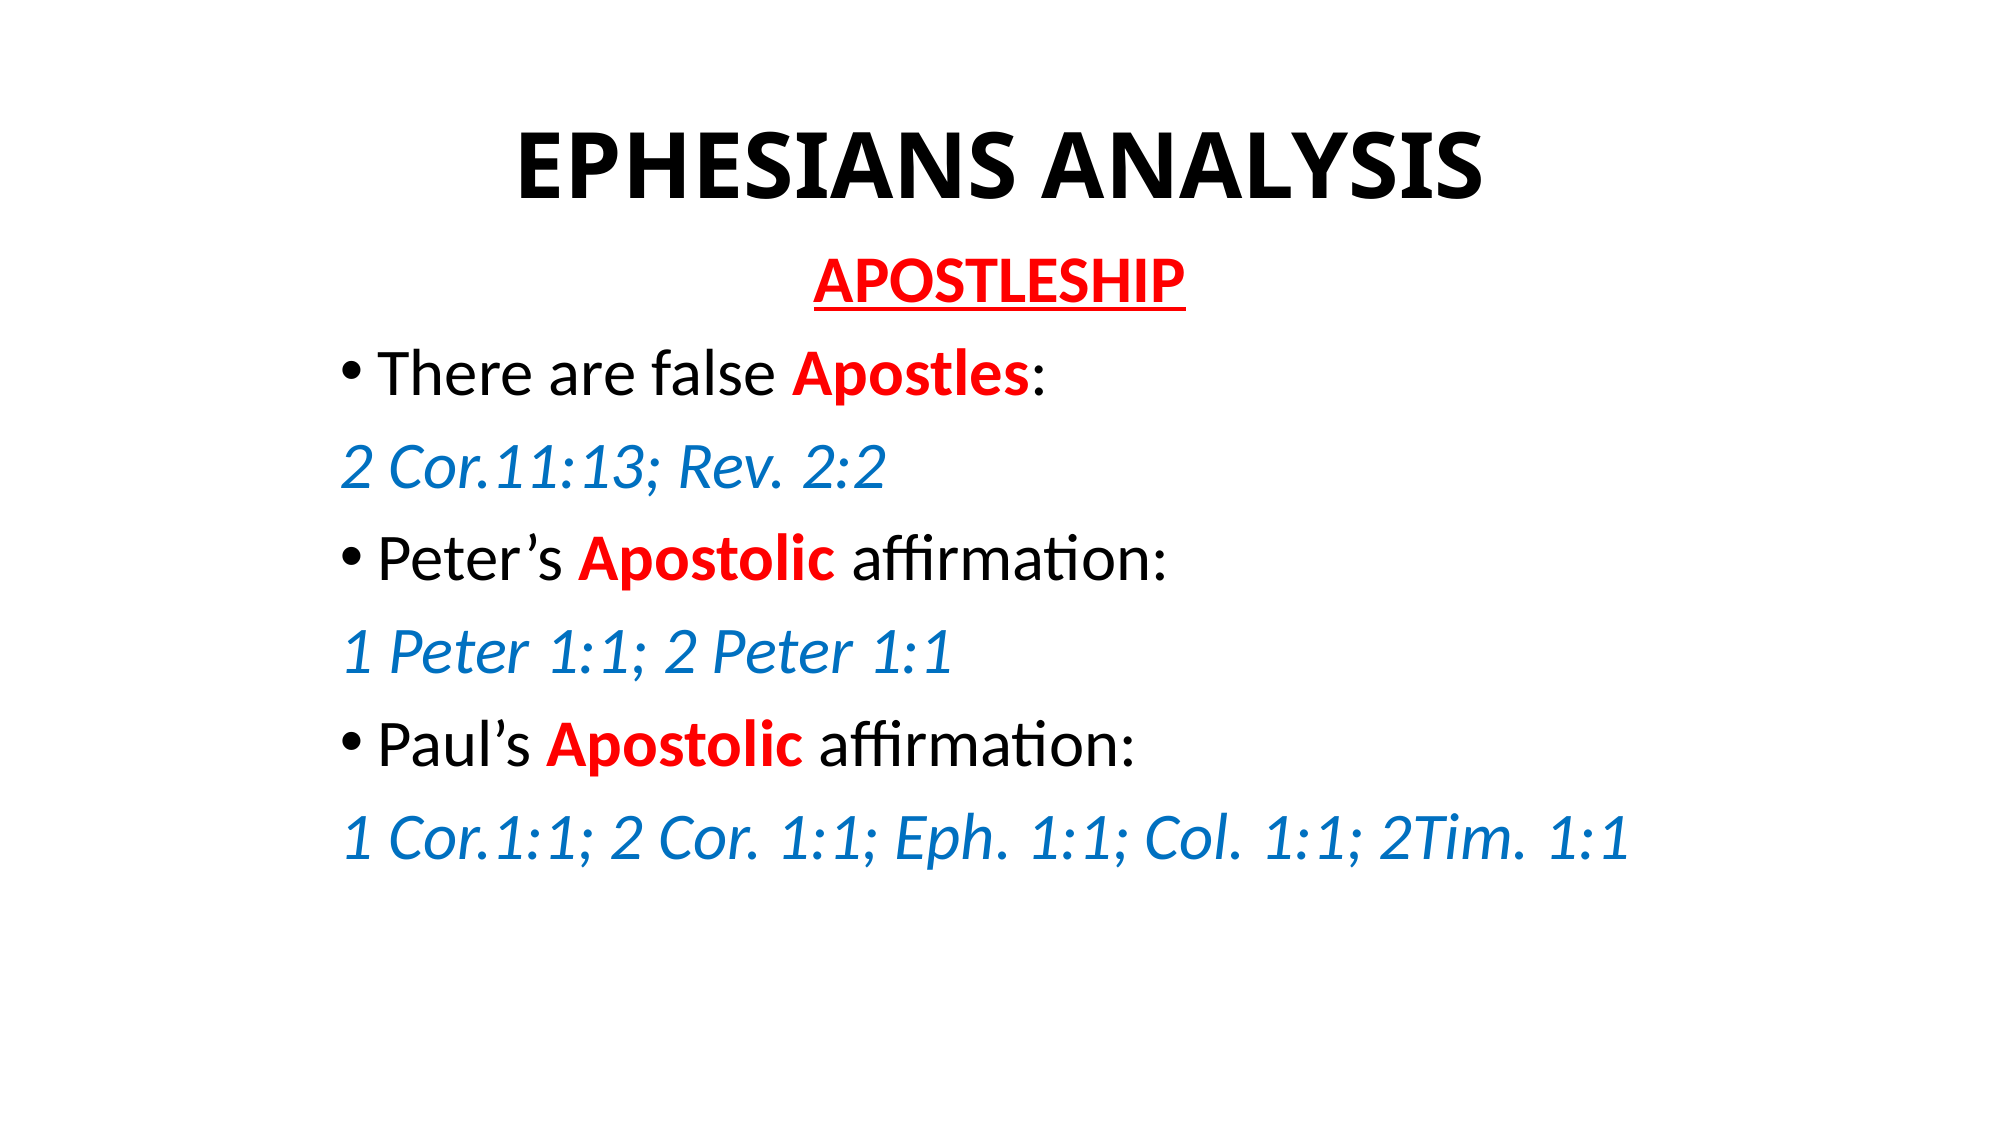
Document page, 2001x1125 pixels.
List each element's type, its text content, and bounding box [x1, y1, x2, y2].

title EPHESIANS ANALYSIS [137, 59, 1863, 278]
list APOSTLESHIP There are false Apostles: 2 Cor.11:13; Rev. 2:2 Peter’s Apostolic affirmation: 1 Peter 1:1; 2 Peter 1:1 Paul’s Apostolic affirmation: 1 Cor.1:1; 2 Cor. 1:1; Eph. 1:1; Col. 1:1; 2Tim. 1:1 [324, 237, 1675, 1100]
